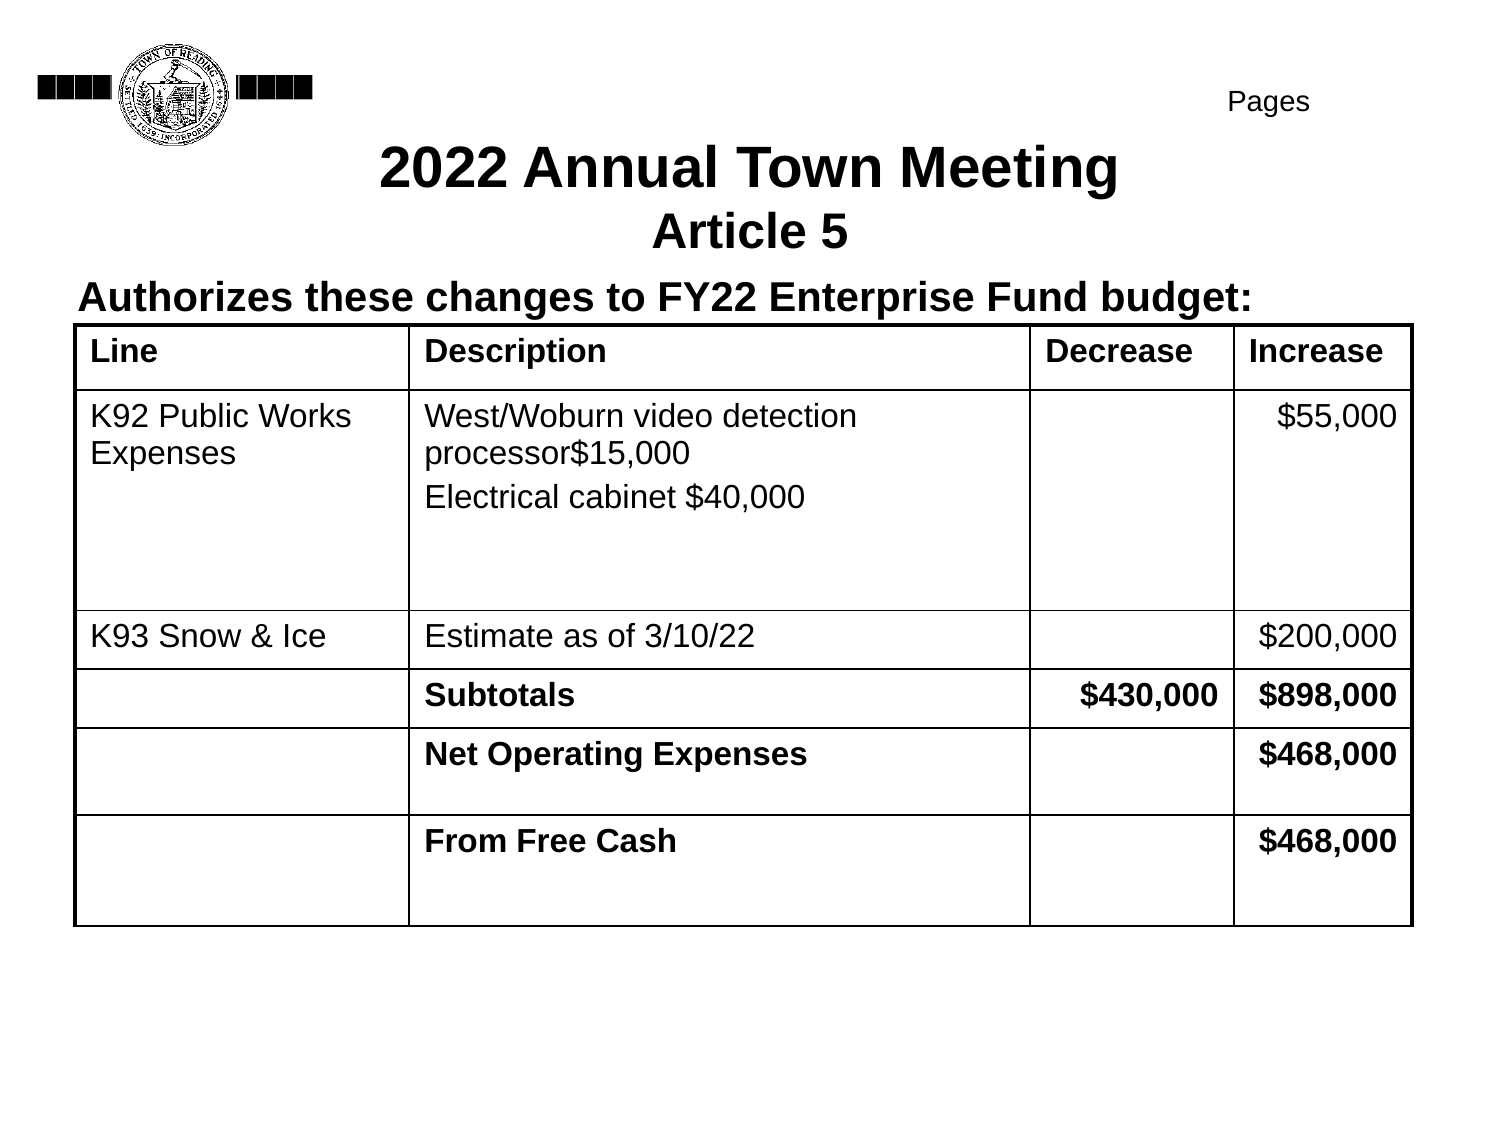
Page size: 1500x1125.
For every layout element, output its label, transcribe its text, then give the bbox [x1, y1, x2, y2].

text_box Pages [1212, 74, 1450, 125]
table_cell $55,000 [1235, 391, 1410, 610]
table_header Decrease [1031, 327, 1233, 389]
table_cell [1031, 391, 1233, 610]
table_cell From Free Cash [410, 816, 1029, 925]
picture [112, 37, 236, 99]
table_cell $430,000 [1031, 670, 1233, 727]
table_cell [77, 729, 408, 814]
table_cell West/Woburn video detection processor$15,000 Electrical cabinet $40,000 [410, 391, 1029, 610]
table_cell K92 Public Works Expenses [77, 391, 408, 610]
table_cell K93 Snow & Ice [77, 611, 408, 668]
table_header Line [77, 327, 408, 389]
table_cell Estimate as of 3/10/22 [410, 611, 1029, 668]
table_cell $898,000 [1235, 670, 1410, 727]
table_cell $468,000 [1235, 816, 1410, 925]
table_cell [77, 816, 408, 925]
table_header Description [410, 327, 1029, 389]
table_header Increase [1235, 327, 1410, 389]
table_cell Subtotals [410, 670, 1029, 727]
table_cell [1031, 729, 1233, 814]
title 2022 Annual Town Meeting Article 5 [112, 99, 1388, 262]
table_cell [1031, 611, 1233, 668]
table_cell Net Operating Expenses [410, 729, 1029, 814]
table_cell [77, 670, 408, 727]
table_cell $468,000 [1235, 729, 1410, 814]
table_cell $200,000 [1235, 611, 1410, 668]
table_cell [1031, 816, 1233, 925]
list Authorizes these changes to FY22 Enterprise Fund budget: [62, 262, 1463, 813]
